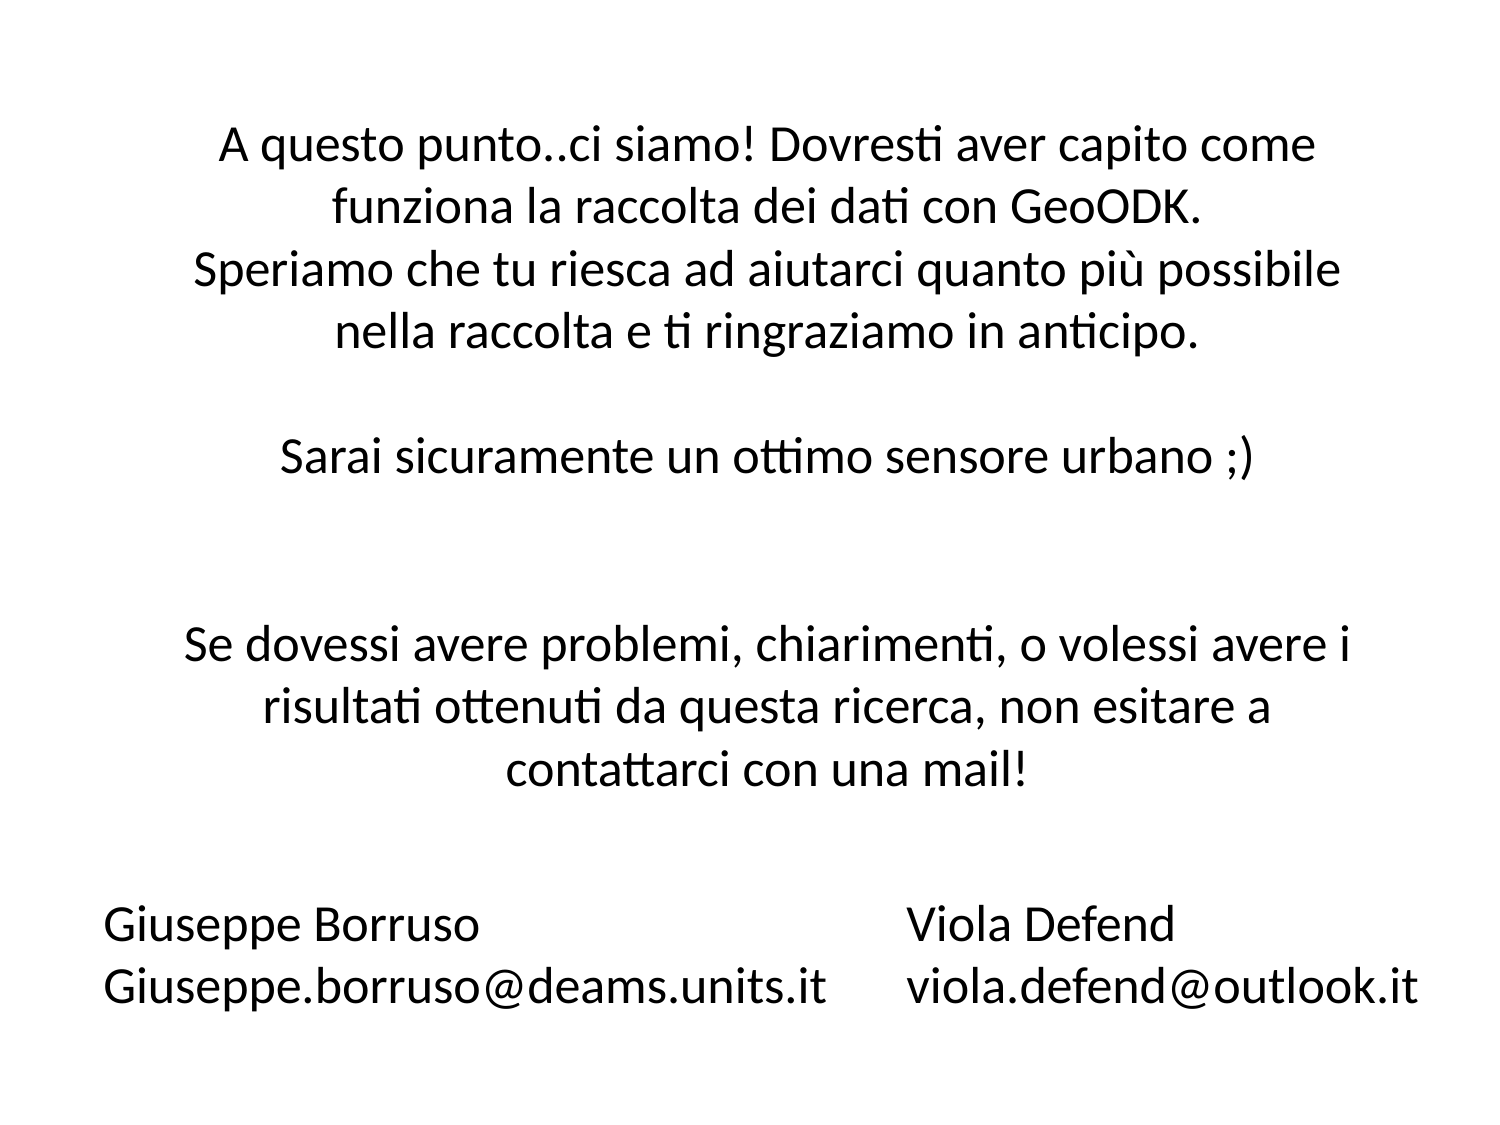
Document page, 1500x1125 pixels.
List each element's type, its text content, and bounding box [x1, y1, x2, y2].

text_box A questo punto..ci siamo! Dovresti aver capito come funziona la raccolta dei dati con GeoODK. Speriamo che tu riesca ad aiutarci quanto più possibile nella raccolta e ti ringraziamo in anticipo. Sarai sicuramente un ottimo sensore urbano ;) Se dovessi avere problemi, chiarimenti, o volessi avere i risultati ottenuti da questa ricerca, non esitare a contattarci con una mail! [147, 101, 1388, 867]
text_box Viola Defend viola.defend@outlook.it [891, 881, 1447, 1022]
text_box Giuseppe Borruso Giuseppe.borruso@deams.units.it [88, 881, 869, 1022]
